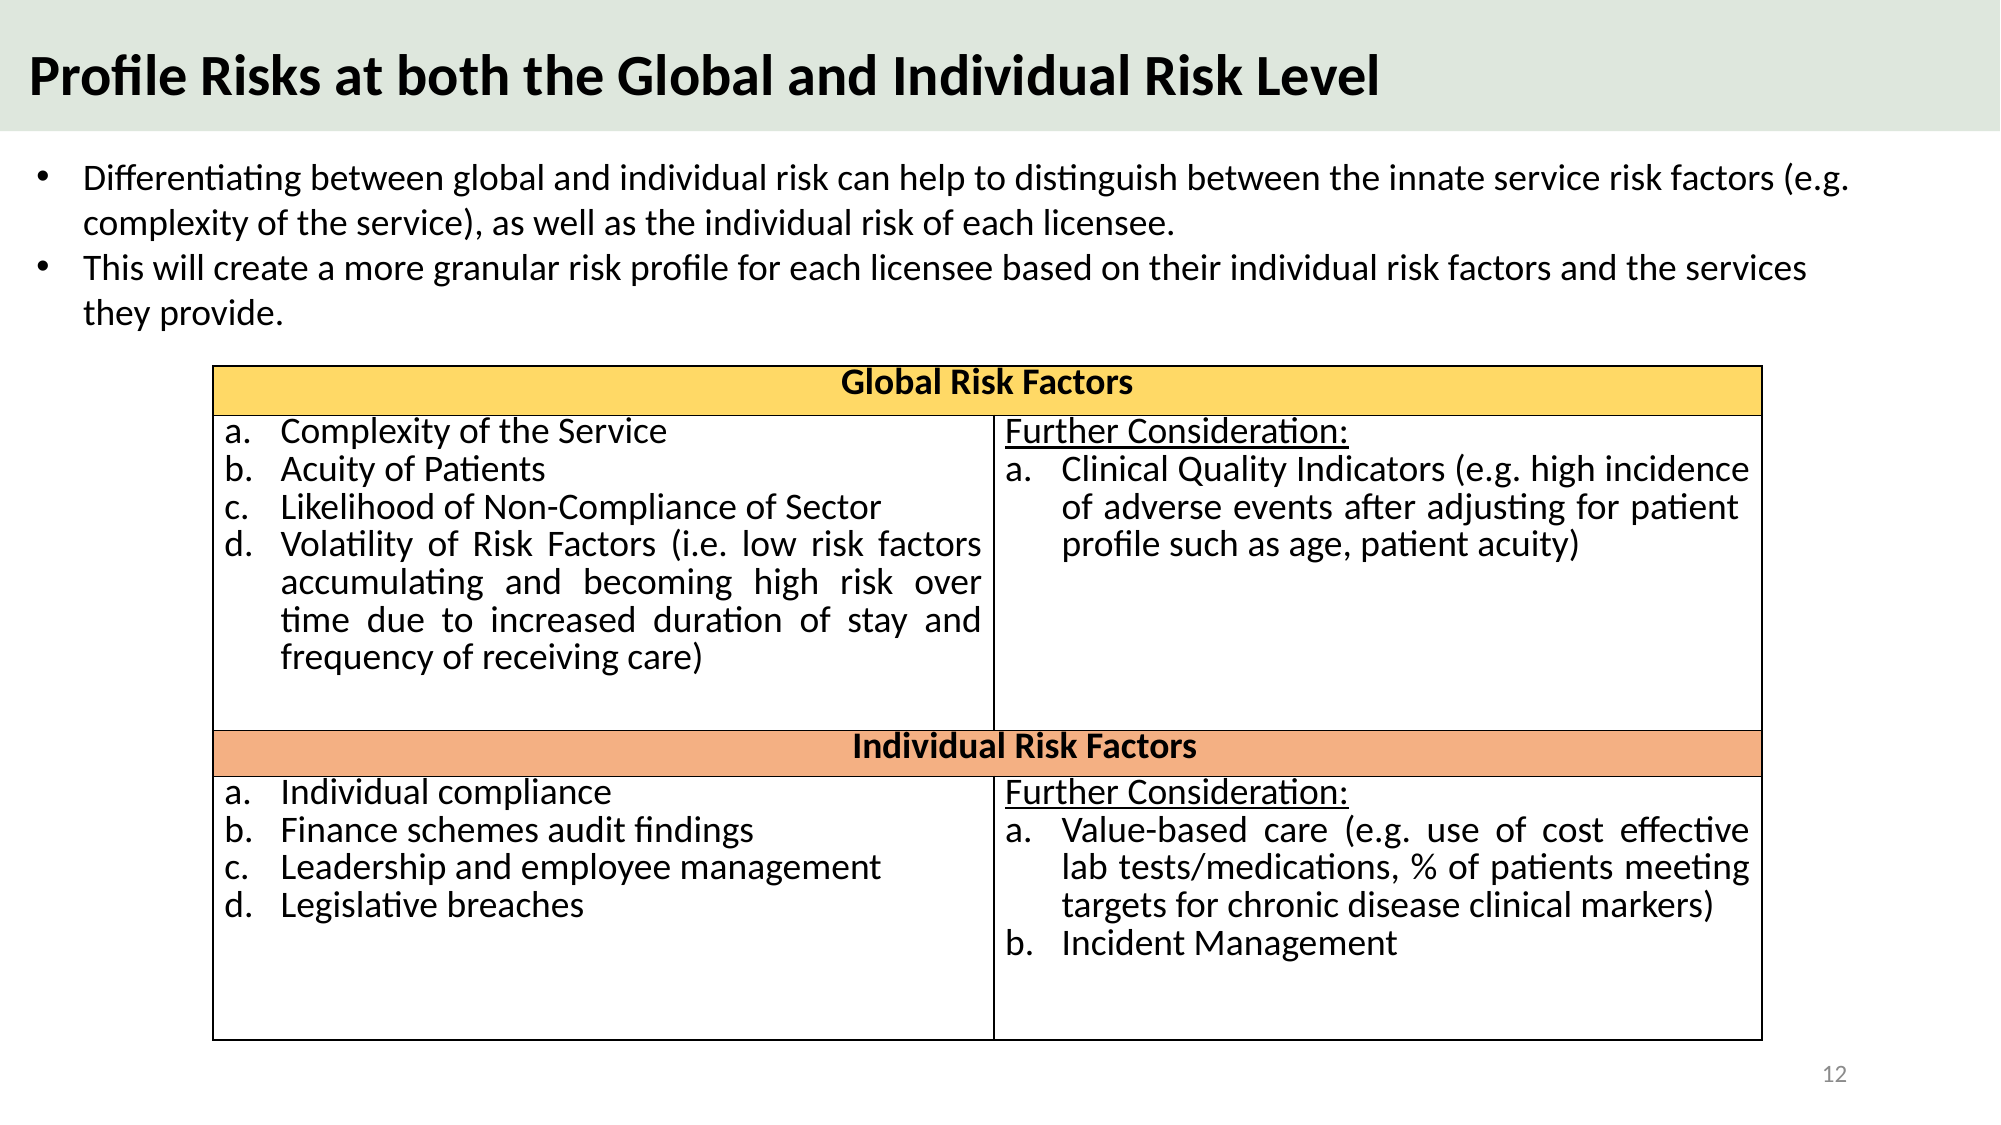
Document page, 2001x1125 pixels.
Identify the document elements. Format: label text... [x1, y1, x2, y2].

text_box Differentiating between global and individual risk can help to distinguish between the innate service risk factors (e.g. complexity of the service), as well as the individual risk of each licensee. This will create a more granular risk profile for each licensee based on their individual risk factors and the services they provide. [21, 145, 1873, 386]
title Profile Risks at both the Global and Individual Risk Level [14, 21, 1982, 132]
table_cell Individual compliance Finance schemes audit findings Leadership and employee management Legislative breaches [214, 740, 993, 1003]
table_header Global Risk Factors [214, 367, 1761, 415]
slide_number 12 [1412, 1042, 1863, 1103]
table_cell Complexity of the Service Acuity of Patients Likelihood of Non-Compliance of Sector Volatility of Risk Factors (i.e. low risk factors accumulating and becoming high risk over time due to increased duration of stay and frequency of receiving care) [214, 416, 993, 693]
table_cell Further Consideration: Clinical Quality Indicators (e.g. high incidence of adverse events after adjusting for patient profile such as age, patient acuity) [995, 416, 1761, 693]
table_cell Individual Risk Factors [214, 695, 1761, 739]
table_cell Further Consideration: Value-based care (e.g. use of cost effective lab tests/medications, % of patients meeting targets for chronic disease clinical markers) Incident Management [995, 740, 1761, 1003]
